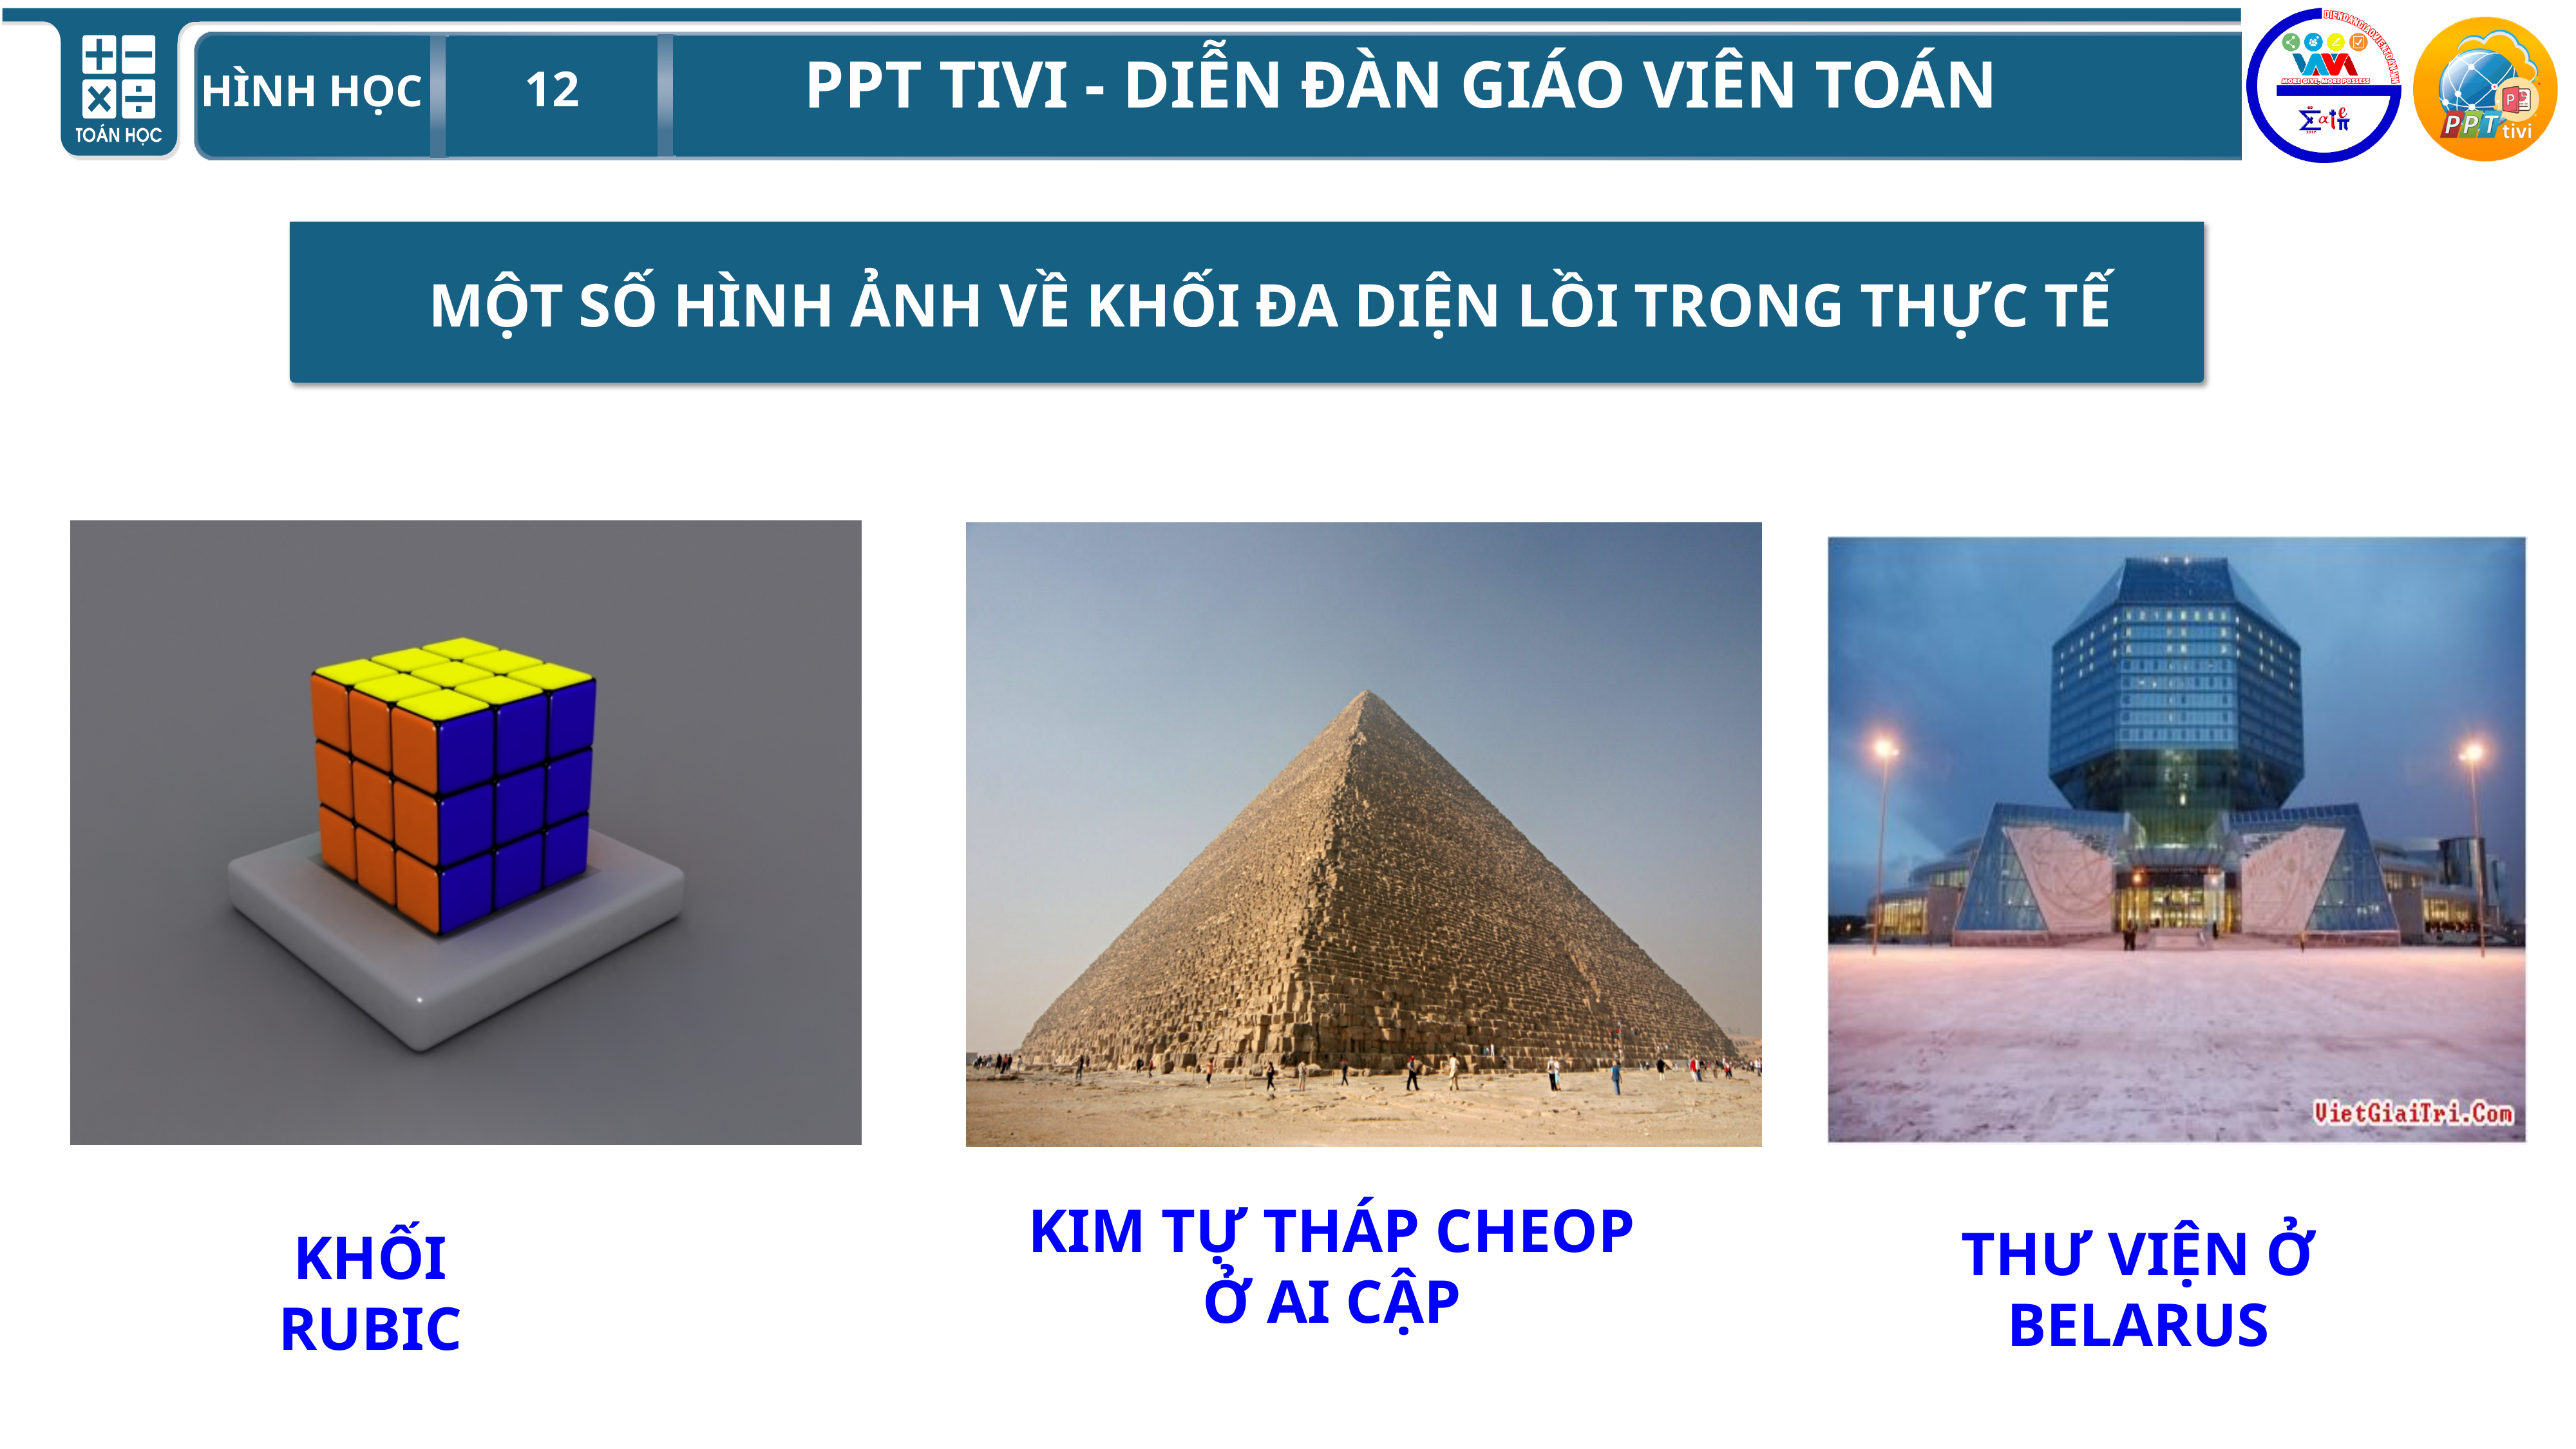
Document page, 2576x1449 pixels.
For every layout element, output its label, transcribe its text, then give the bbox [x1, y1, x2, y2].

picture [1827, 536, 2528, 1145]
text_box [289, 221, 2205, 384]
text_box MỘT SỐ HÌNH ẢNH VỀ KHỐI ĐA DIỆN LỒI TRONG THỰC TẾ [314, 262, 2228, 343]
picture [70, 520, 862, 1145]
picture [965, 522, 1762, 1147]
text_box KIM TỰ THÁP CHEOP Ở AI CẬP [1006, 1188, 1658, 1340]
picture [2246, 8, 2401, 163]
text_box KHỐI RUBIC [242, 1215, 499, 1367]
text_box THƯ VIỆN Ở BELARUS [1916, 1211, 2361, 1363]
picture [2412, 16, 2558, 162]
picture [2, 22, 2242, 160]
